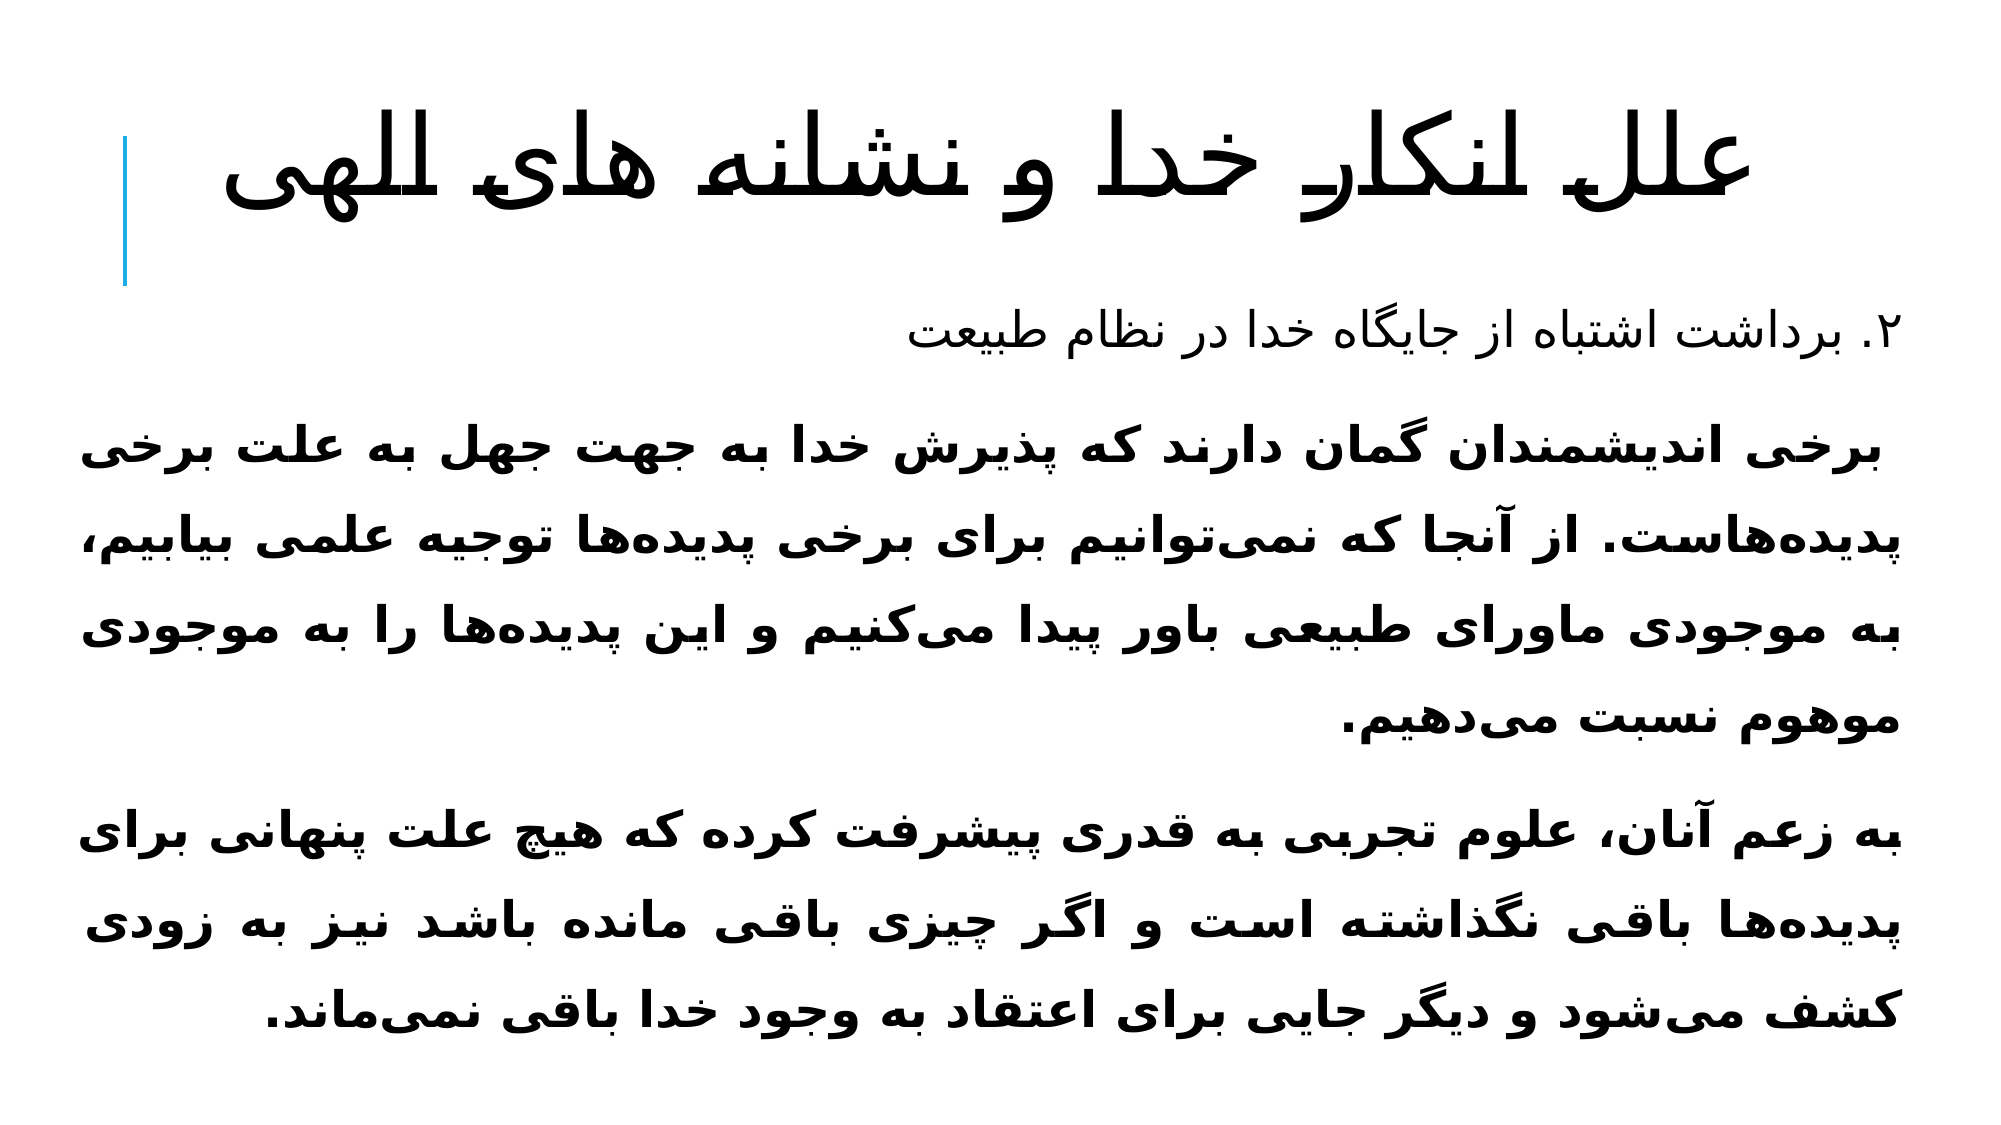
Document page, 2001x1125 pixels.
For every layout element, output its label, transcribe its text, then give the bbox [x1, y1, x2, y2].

list ۲. برداشت اشتباه از جایگاه خدا در نظام طبیعت برخی اندیشمندان گمان دارند که پذیرش خدا به جهت جهل به علت برخی پدیده‌هاست. از آنجا که نمی‌توانیم برای برخی پدیده‌ها توجیه علمی بیابیم، به موجودی ماورای طبیعی باور پیدا می‌کنیم و این پدیده‌ها را به موجودی موهوم نسبت می‌دهیم. به زعم آنان، علوم تجربی به قدری پیشرفت کرده که هیچ علت پنهانی برای پدیده‌ها باقی نگذاشته است و اگر چیزی باقی مانده باشد نیز به زودی کشف می‌شود و دیگر جایی برای اعتقاد به وجود خدا باقی نمی‌ماند. [69, 259, 1924, 1059]
title علل انکار خدا و نشانه های الهی [102, 66, 1877, 259]
